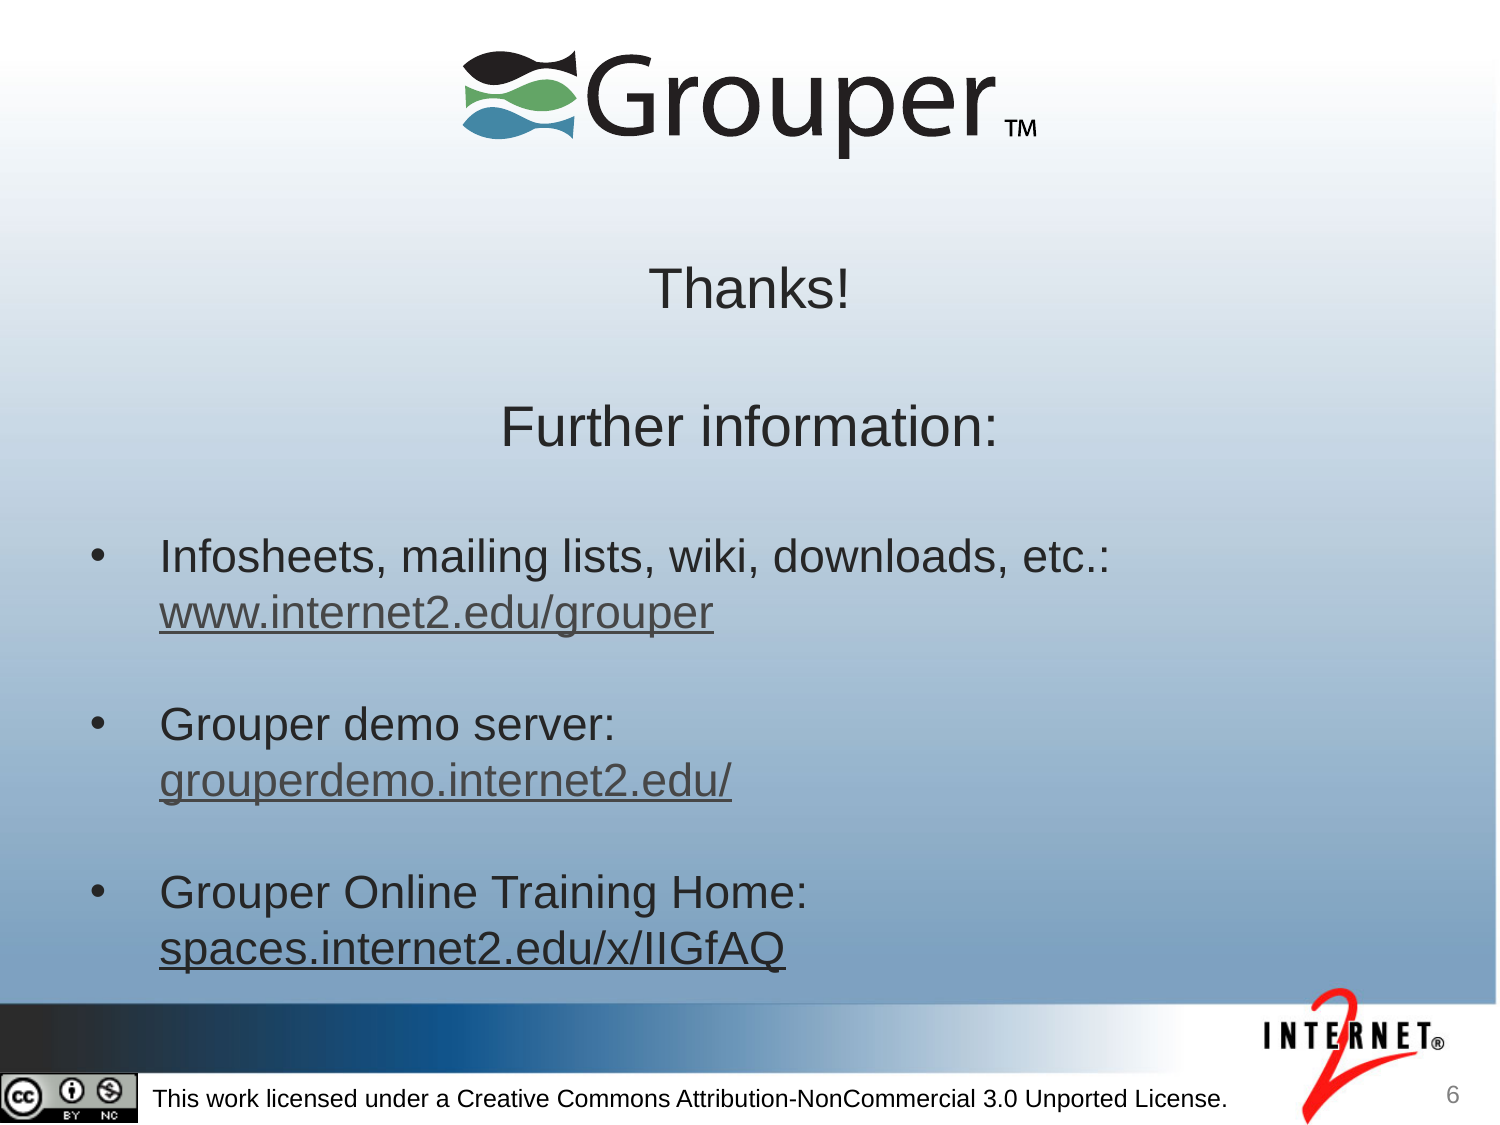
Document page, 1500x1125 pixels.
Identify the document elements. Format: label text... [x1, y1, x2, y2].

text_box This work licensed under a Creative Commons Attribution-NonCommercial 3.0 Unported License. [137, 1074, 1300, 1120]
slide_number 6 [1387, 1062, 1476, 1125]
text_box Thanks! Further information: Infosheets, mailing lists, wiki, downloads, etc.: www.internet2.edu/grouper Grouper demo server: grouperdemo.internet2.edu/ Grouper Online Training Home: spaces.internet2.edu/x/IIGfAQ [74, 174, 1425, 988]
picture [0, 0, 1500, 1125]
